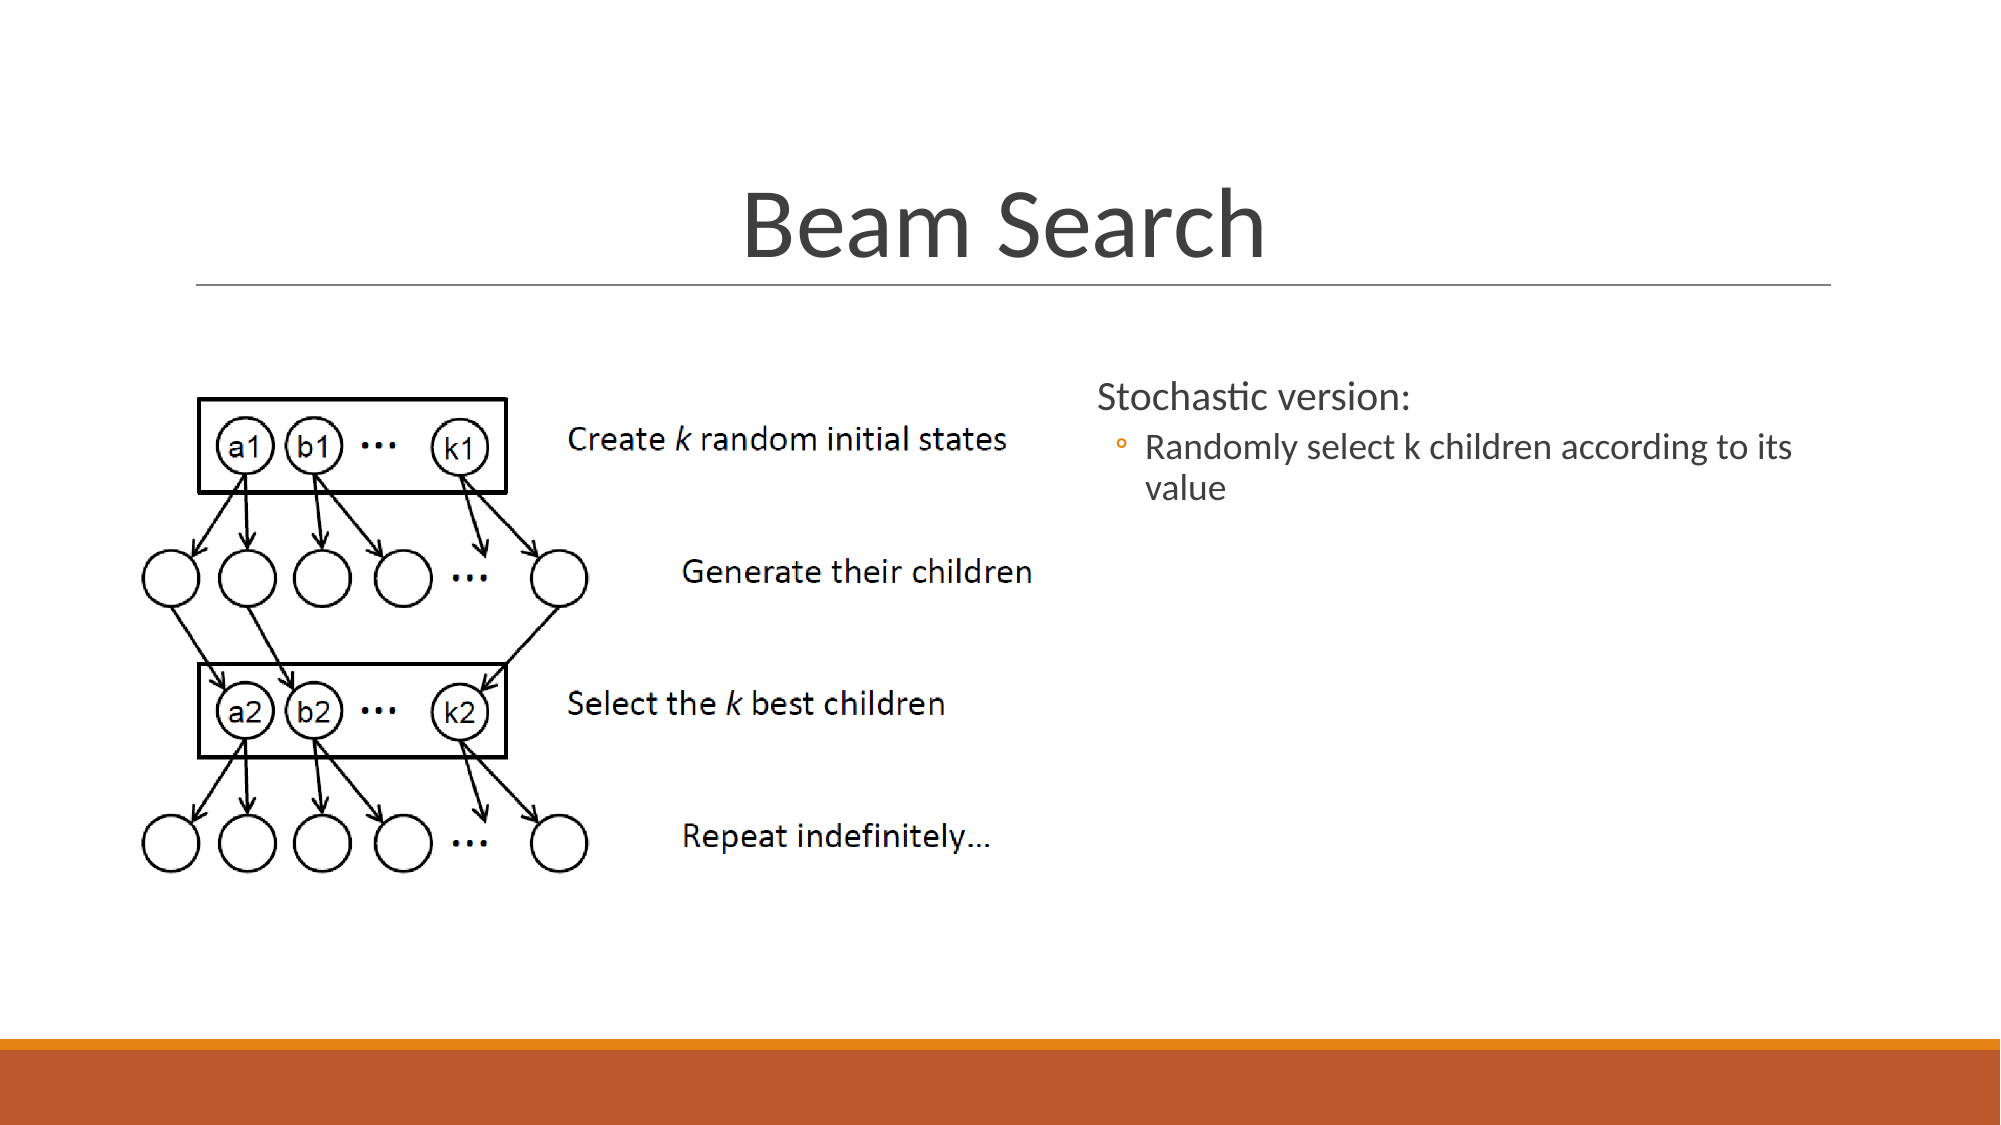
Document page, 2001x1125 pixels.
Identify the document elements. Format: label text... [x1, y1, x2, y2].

title Beam Search [180, 47, 1830, 285]
list Stochastic version: Randomly select k children according to its value [1082, 366, 1830, 999]
picture [123, 377, 1050, 879]
